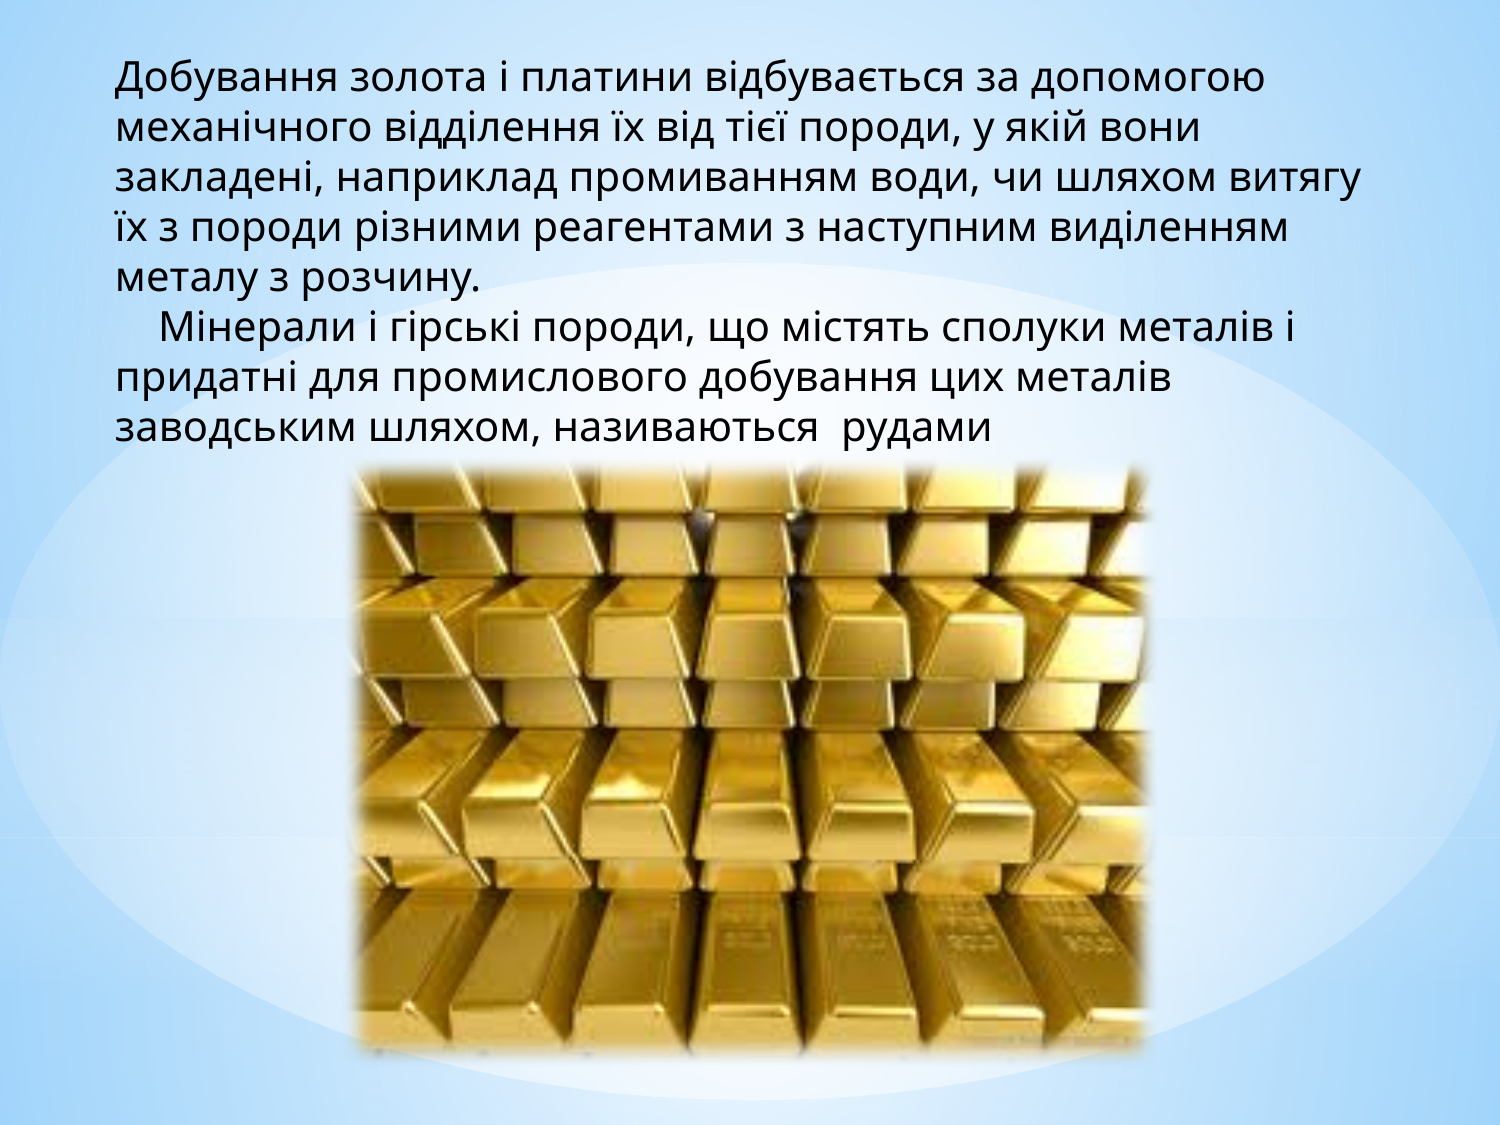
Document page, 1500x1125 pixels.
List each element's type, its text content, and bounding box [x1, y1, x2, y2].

text_box Добування золота і платини відбувається за допомогою механічного відділення їх від тієї породи, у якій вони закладені, наприклад промиванням води, чи шляхом витягу їх з породи різними реагентами з наступним виділенням металу з розчину. Мінерали і гірські породи, що містять сполуки металів і придатні для промислового добування цих металів заводським шляхом, називаються рудами [100, 42, 1400, 458]
picture [342, 455, 1158, 1067]
